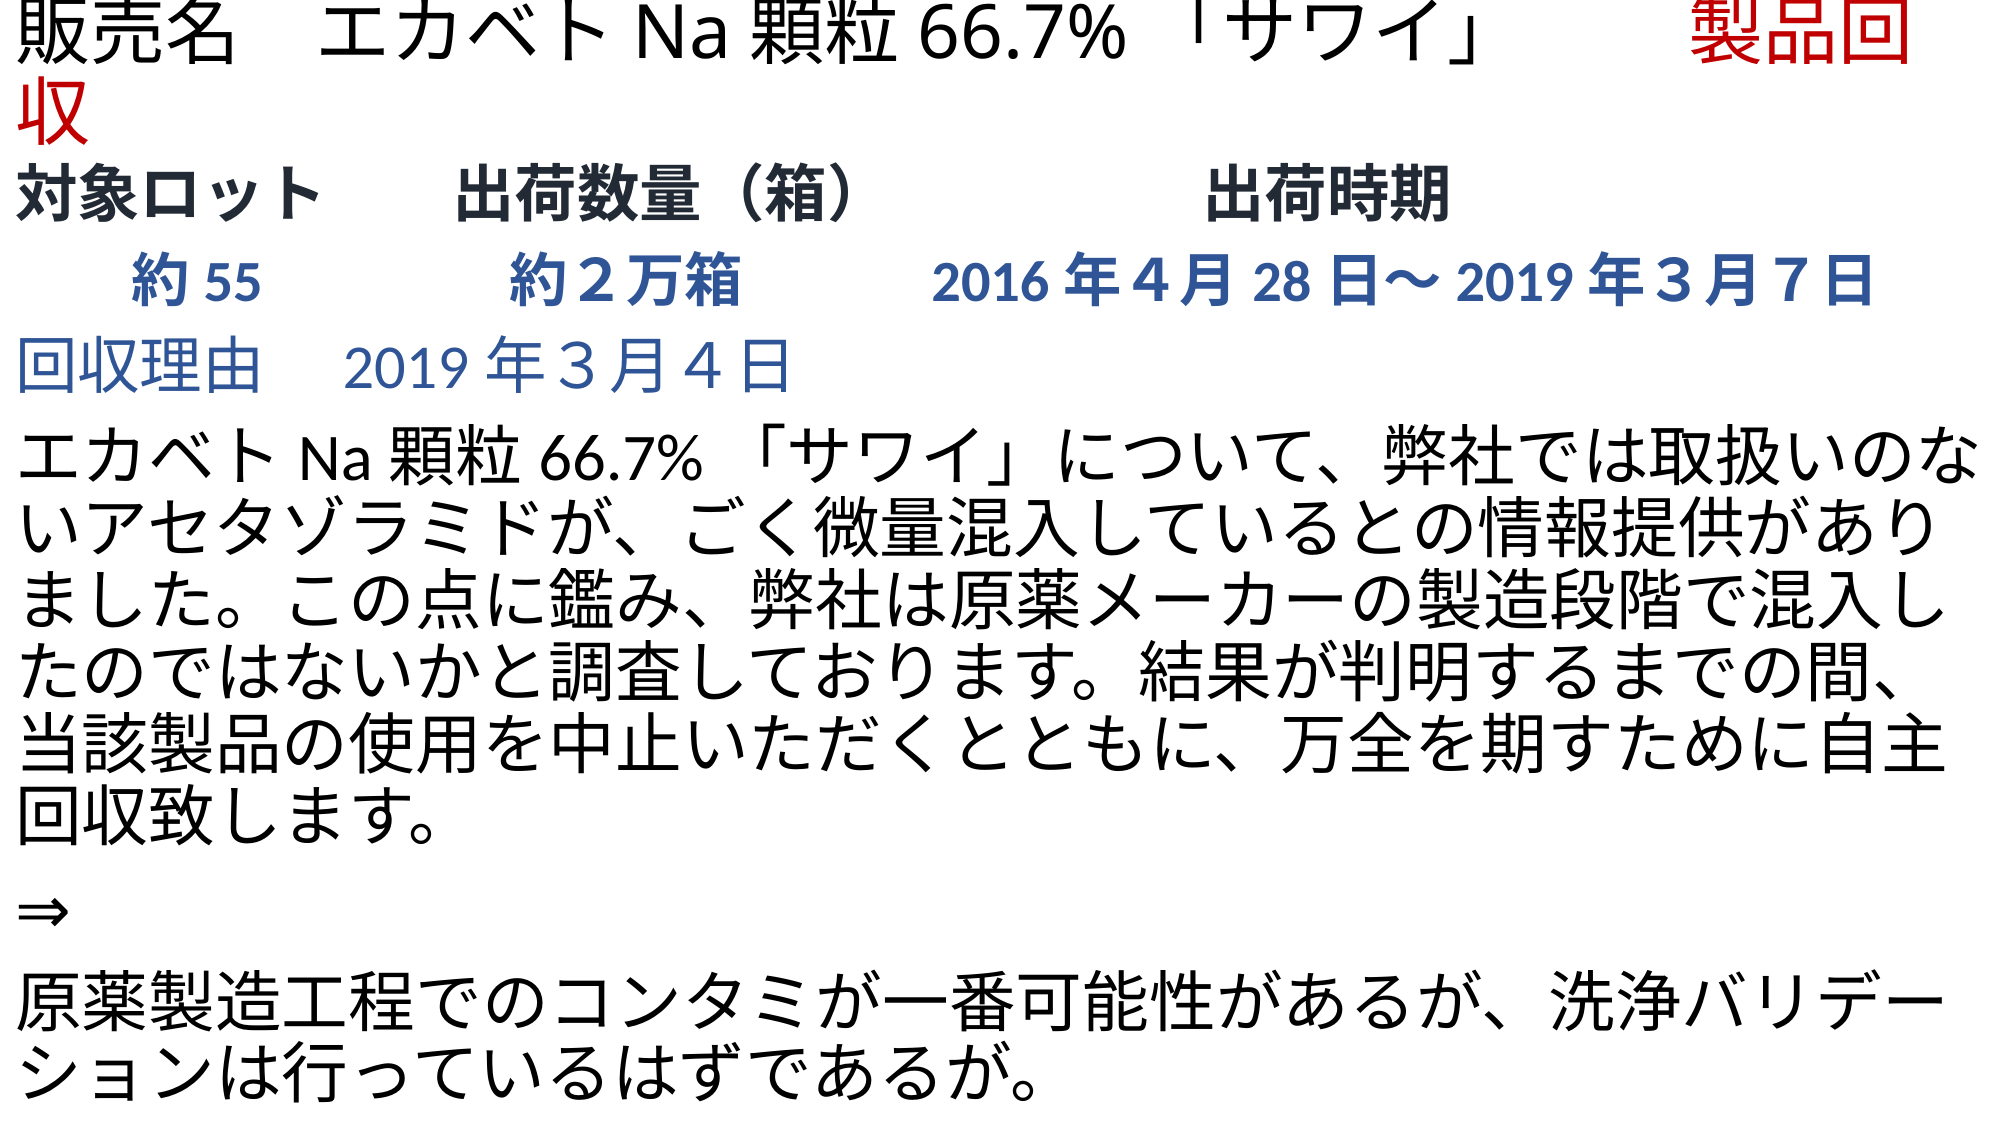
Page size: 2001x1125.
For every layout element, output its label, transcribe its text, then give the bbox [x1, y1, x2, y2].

title 販売名 エカベトNa顆粒66.7%「サワイ」 製品回収 [0, 20, 2000, 129]
list 対象ロット 出荷数量（箱） 出荷時期 約55 約２万箱 2016年４月28日～2019年３月７日 回収理由 2019年３月４日 エカベトNa顆粒66.7%「サワイ」について、弊社では取扱いのないアセタゾラミドが、ごく微量混入しているとの情報提供がありました。この点に鑑み、弊社は原薬メーカーの製造段階で混入したのではないかと調査しております。結果が判明するまでの間、当該製品の使用を中止いただくとともに、万全を期すために自主回収致します。 ⇒ 原薬製造工程でのコンタミが一番可能性があるが、洗浄バリデーションは行っているはずであるが。 [0, 155, 2000, 1125]
